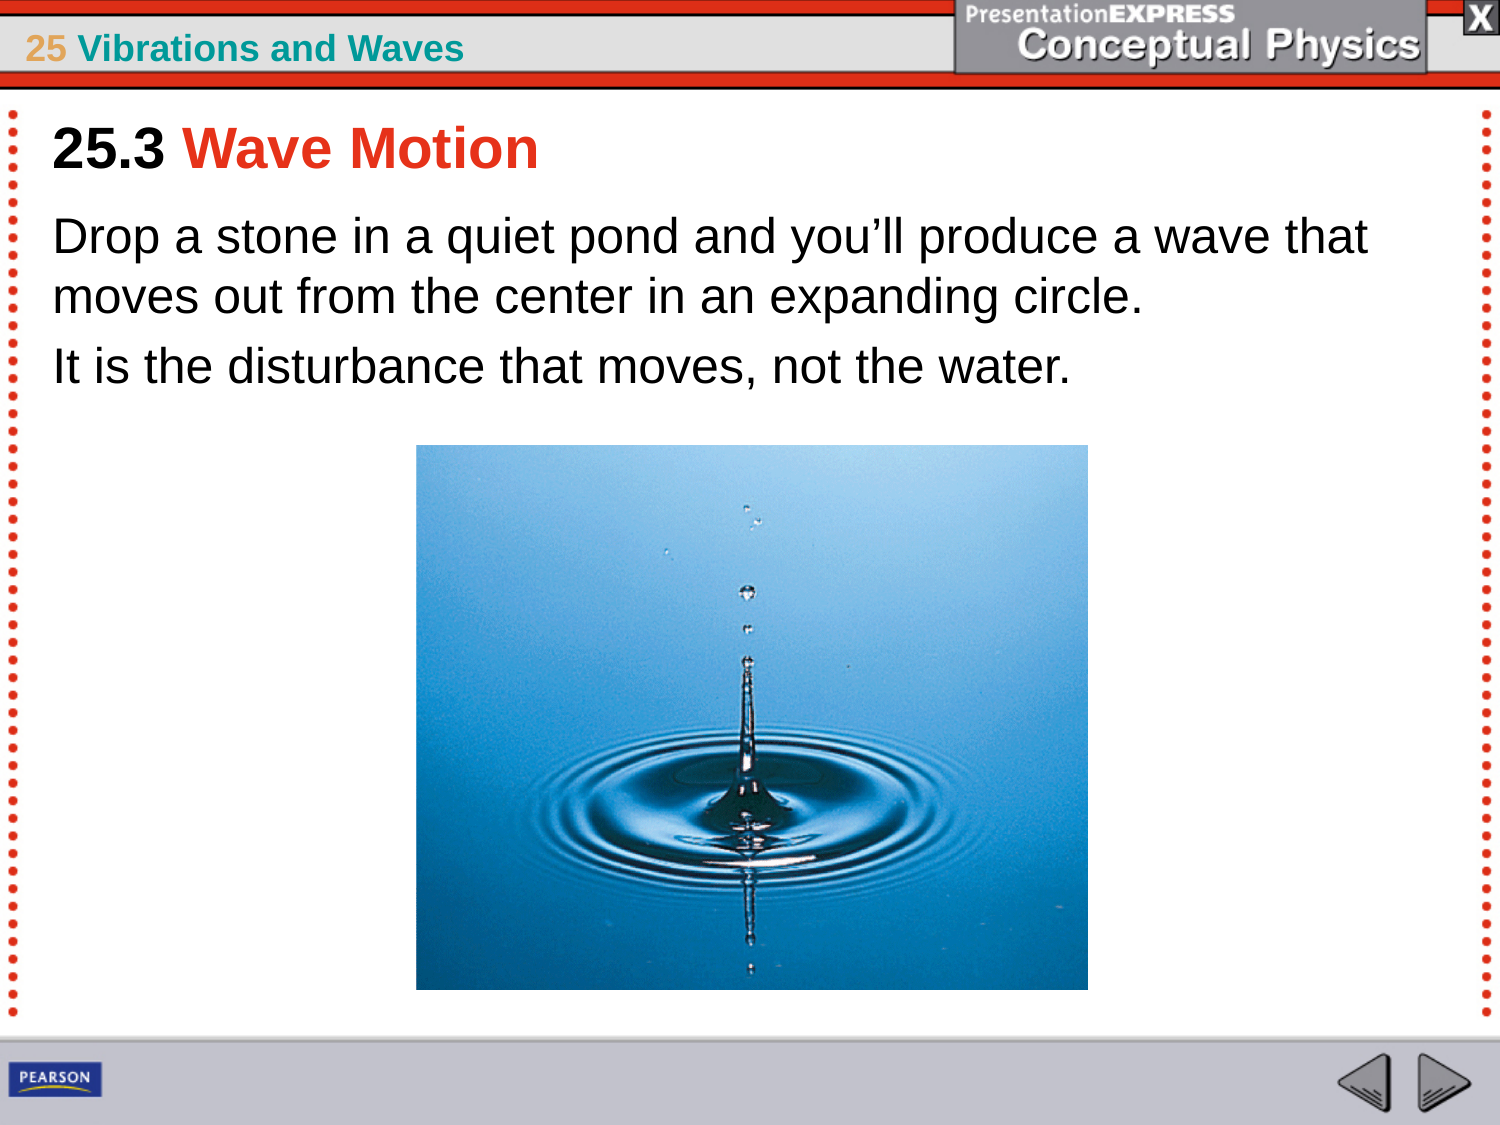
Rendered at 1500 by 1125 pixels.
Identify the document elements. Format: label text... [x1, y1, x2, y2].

text_box 25.3 Wave Motion [37, 102, 1463, 188]
text_box Drop a stone in a quiet pond and you’ll produce a wave that moves out from the center in an expanding circle. It is the disturbance that moves, not the water. [37, 196, 1425, 404]
picture [0, 0, 1500, 1125]
